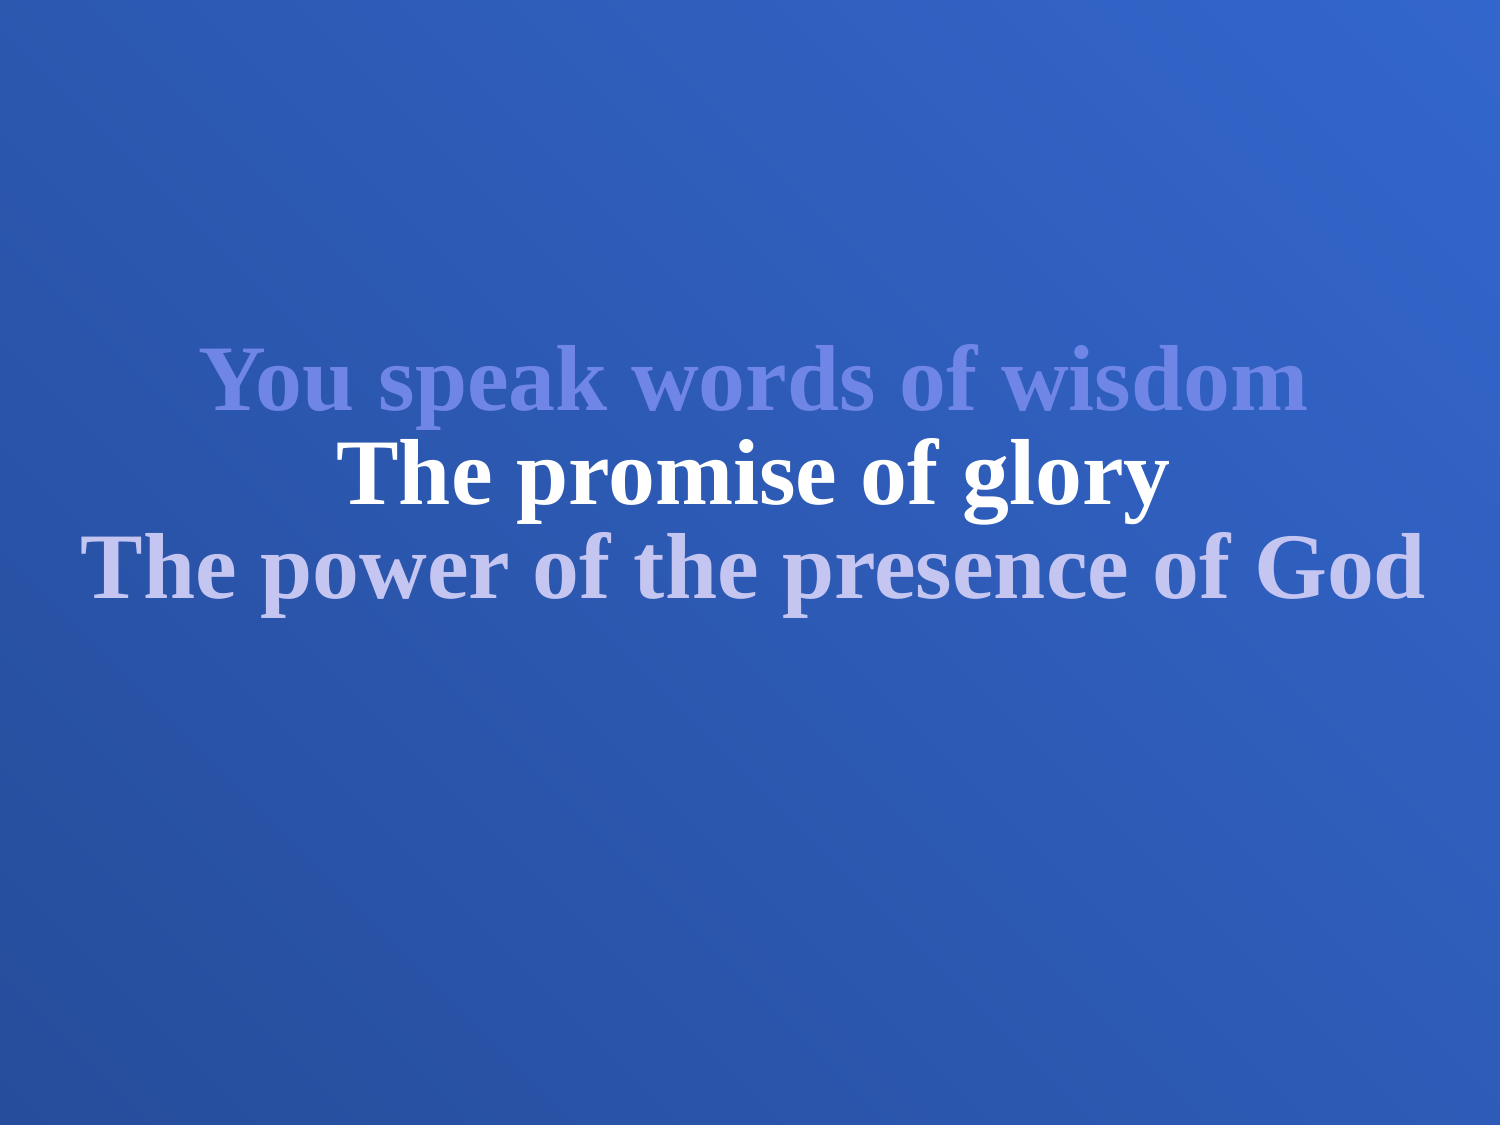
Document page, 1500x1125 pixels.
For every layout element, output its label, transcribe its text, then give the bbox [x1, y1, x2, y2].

text_box You speak words of wisdom The promise of glory The power of the presence of God [4, 328, 1500, 625]
